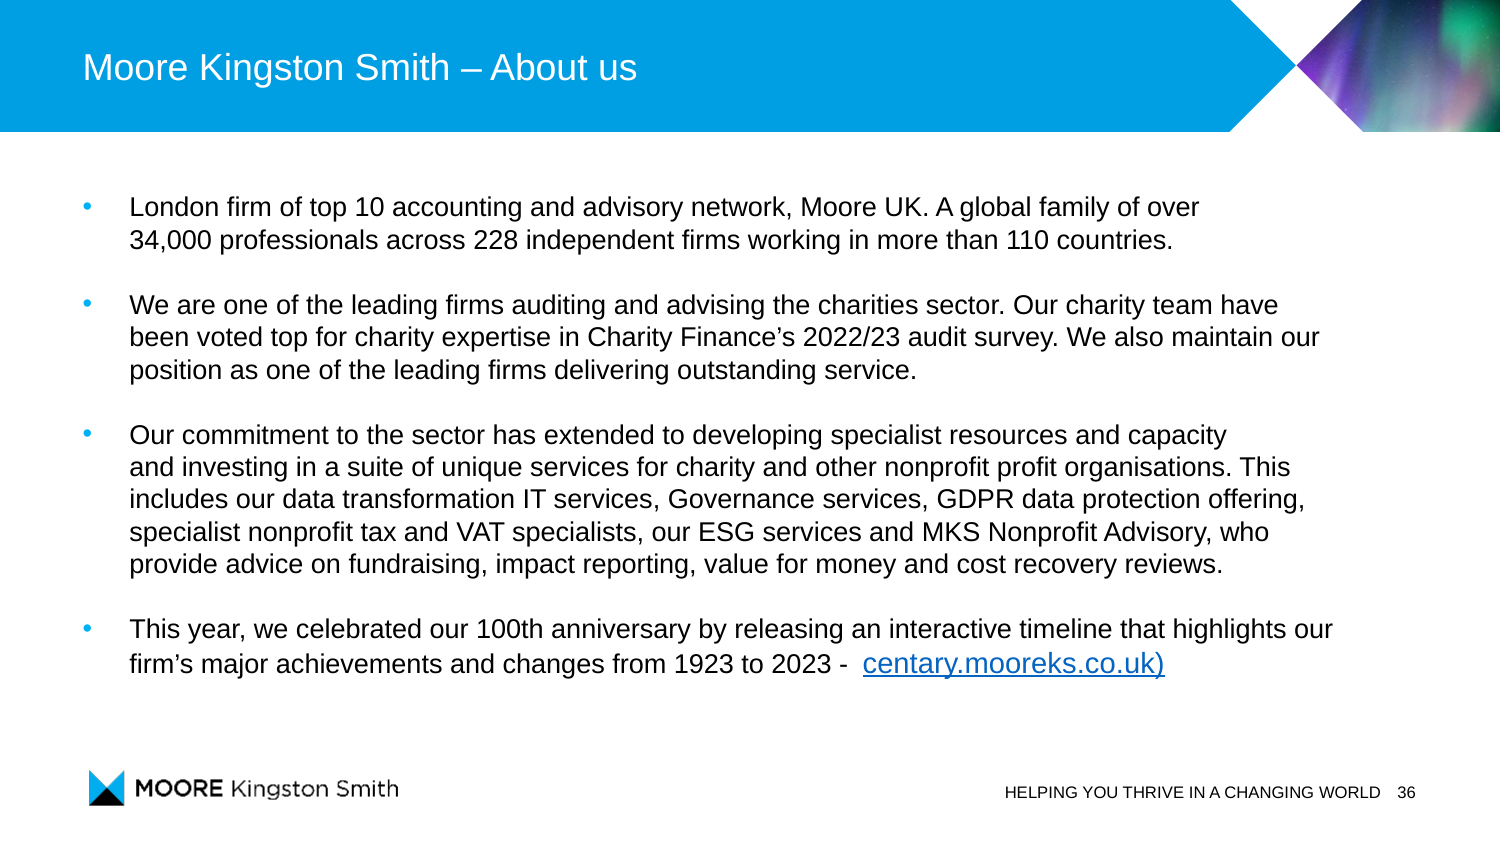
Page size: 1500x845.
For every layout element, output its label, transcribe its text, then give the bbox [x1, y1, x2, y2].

picture [1231, 0, 1500, 132]
picture [54, 735, 433, 841]
list London firm of top 10 accounting and advisory network, Moore UK. A global family of over 34,000 professionals across 228 independent firms working in more than 110 countries. We are one of the leading firms auditing and advising the charities sector. Our charity team have been voted top for charity expertise in Charity Finance’s 2022/23 audit survey. We also maintain our position as one of the leading firms delivering outstanding service. Our commitment to the sector has extended to developing specialist resources and capacity and investing in a suite of unique services for charity and other nonprofit profit organisations. This includes our data transformation IT services, Governance services, GDPR data protection offering, specialist nonprofit tax and VAT specialists, our ESG services and MKS Nonprofit Advisory, who provide advice on fundraising, impact reporting, value for money and cost recovery reviews. This year, we celebrated our 100th anniversary by releasing an interactive timeline that highlights our firm’s major achievements and changes from 1923 to 2023 - centary.mooreks.co.uk) [82, 189, 1343, 723]
footer HELPING YOU THRIVE IN A CHANGING WORLD [875, 781, 1381, 802]
slide_number 36 [1381, 781, 1416, 802]
title Moore Kingston Smith – About us [82, 0, 1217, 131]
